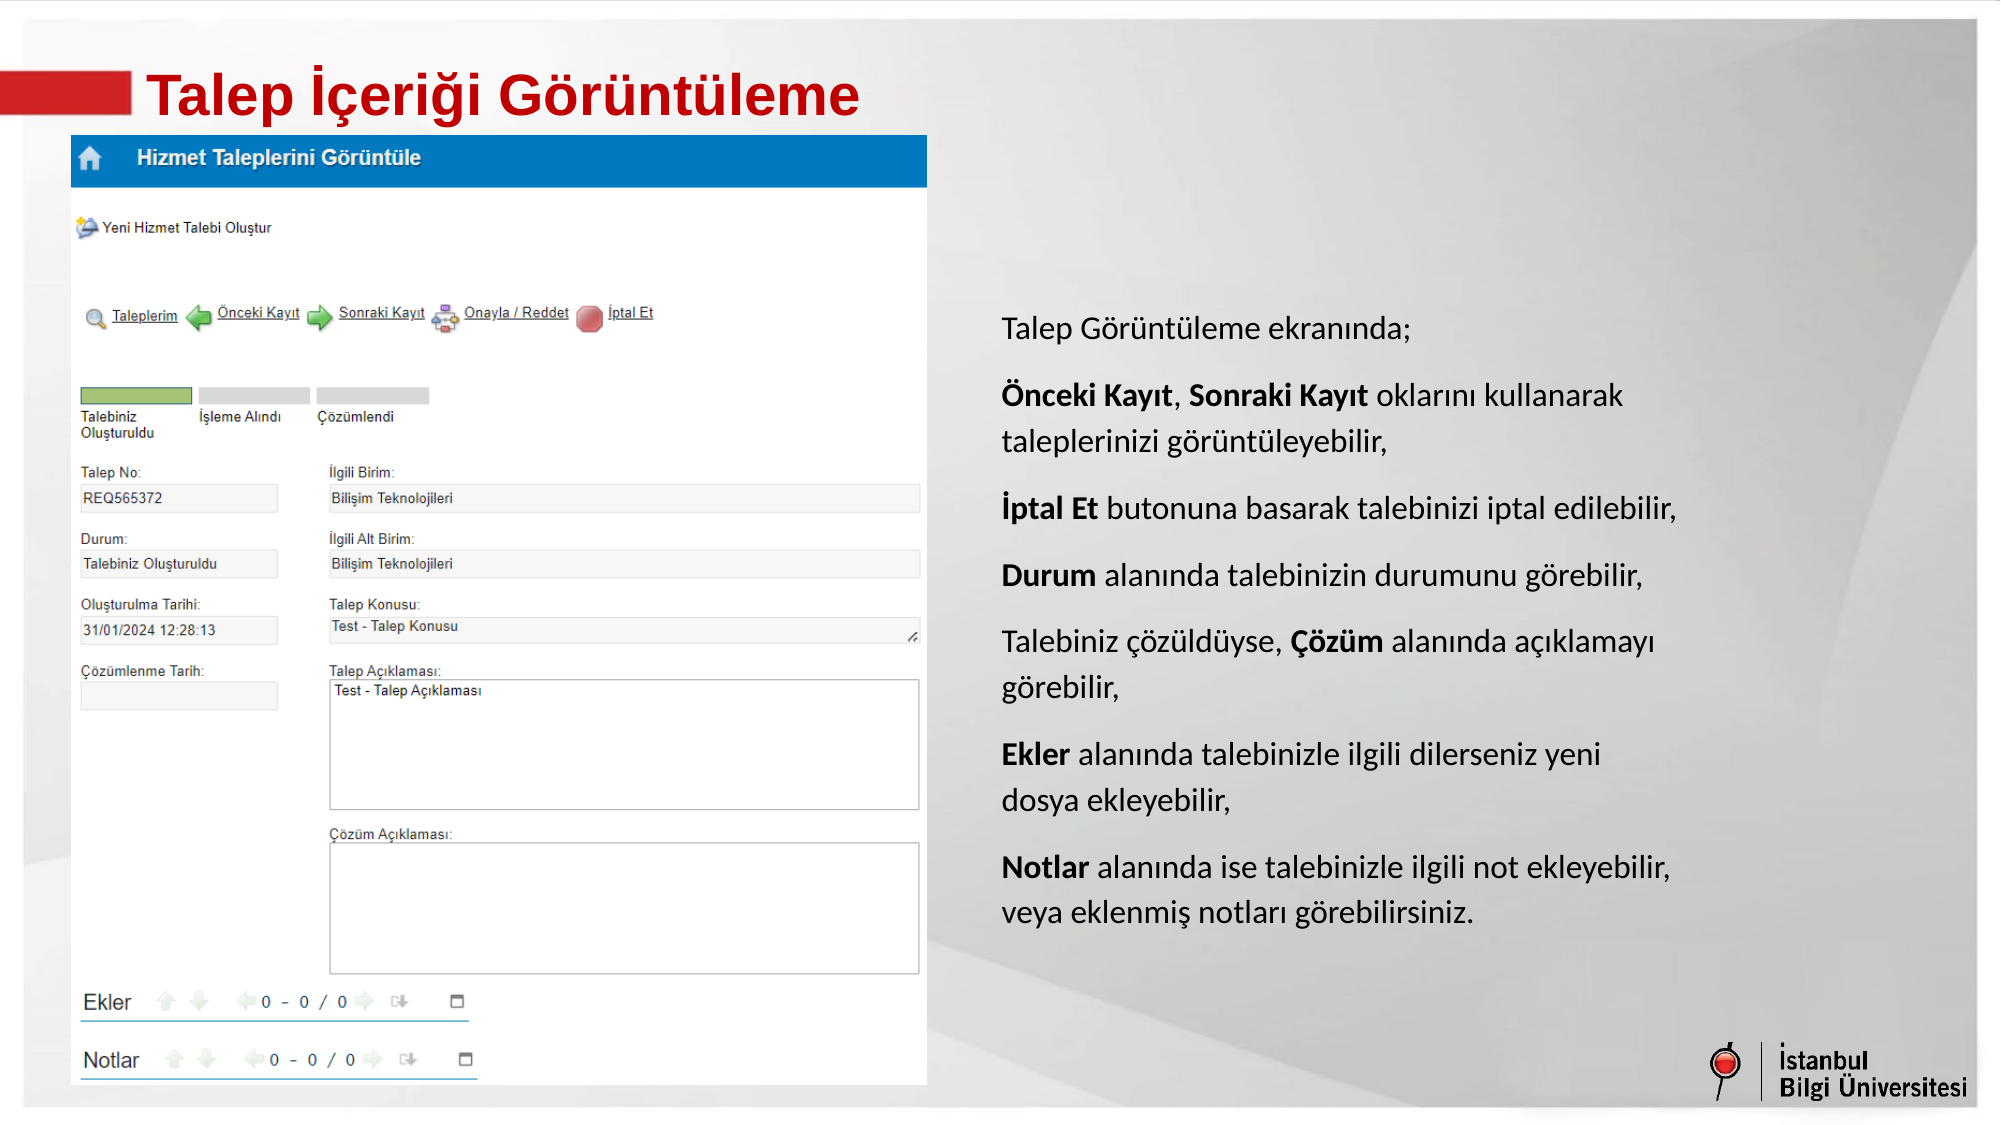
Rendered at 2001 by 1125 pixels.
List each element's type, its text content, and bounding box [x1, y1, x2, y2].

text_box Talep Görüntüleme ekranında; Önceki Kayıt, Sonraki Kayıt oklarını kullanarak taleplerinizi görüntüleyebilir, İptal Et butonuna basarak talebinizi iptal edilebilir, Durum alanında talebinizin durumunu görebilir, Talebiniz çözüldüyse, Çözüm alanında açıklamayı görebilir, Ekler alanında talebinizle ilgili dilerseniz yeni dosya ekleyebilir, Notlar alanında ise talebinizle ilgili not ekleyebilir, veya eklenmiş notları görebilirsiniz. [986, 293, 1701, 938]
text_box Talep İçeriği Görüntüleme [131, 49, 1420, 135]
picture [0, 0, 2001, 1125]
